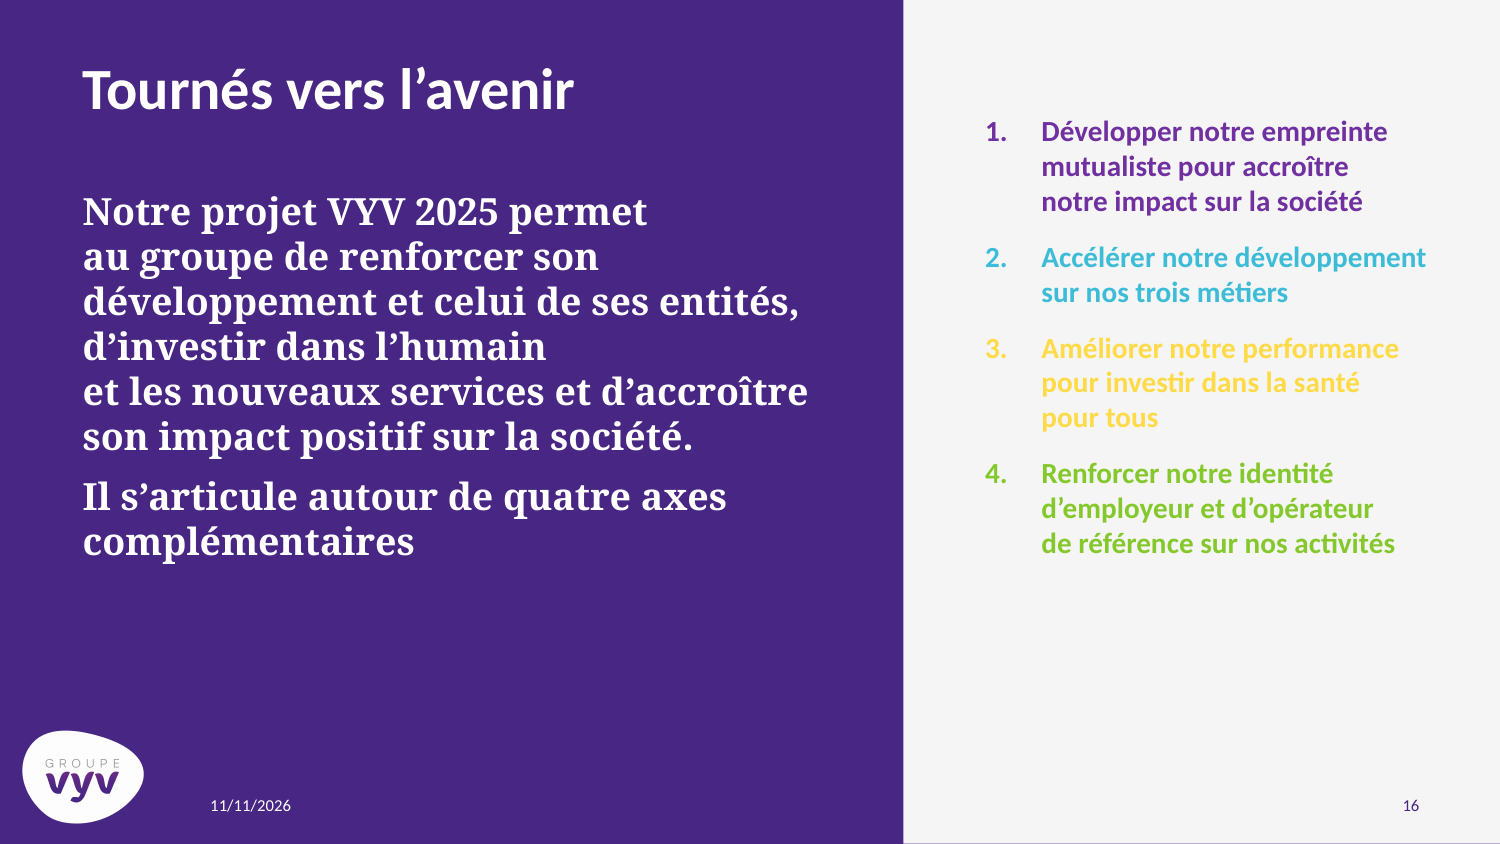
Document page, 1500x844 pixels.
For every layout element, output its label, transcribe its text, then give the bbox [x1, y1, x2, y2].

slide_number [210, 794, 304, 815]
title Tournés vers l’avenir [82, 58, 1420, 123]
slide_number 16 [1082, 794, 1420, 815]
picture [17, 727, 149, 827]
list Développer notre empreinte mutualiste pour accroître notre impact sur la société Accélérer notre développement sur nos trois métiers Améliorer notre performance pour investir dans la santé pour tous Renforcer notre identité d’employeur et d’opérateur de référence sur nos activités [983, 112, 1455, 708]
list Notre projet VYV 2025 permet au groupe de renforcer son développement et celui de ses entités, d’investir dans l’humain et les nouveaux services et d’accroître son impact positif sur la société. Il s’articule autour de quatre axes complémentaires [82, 187, 829, 600]
